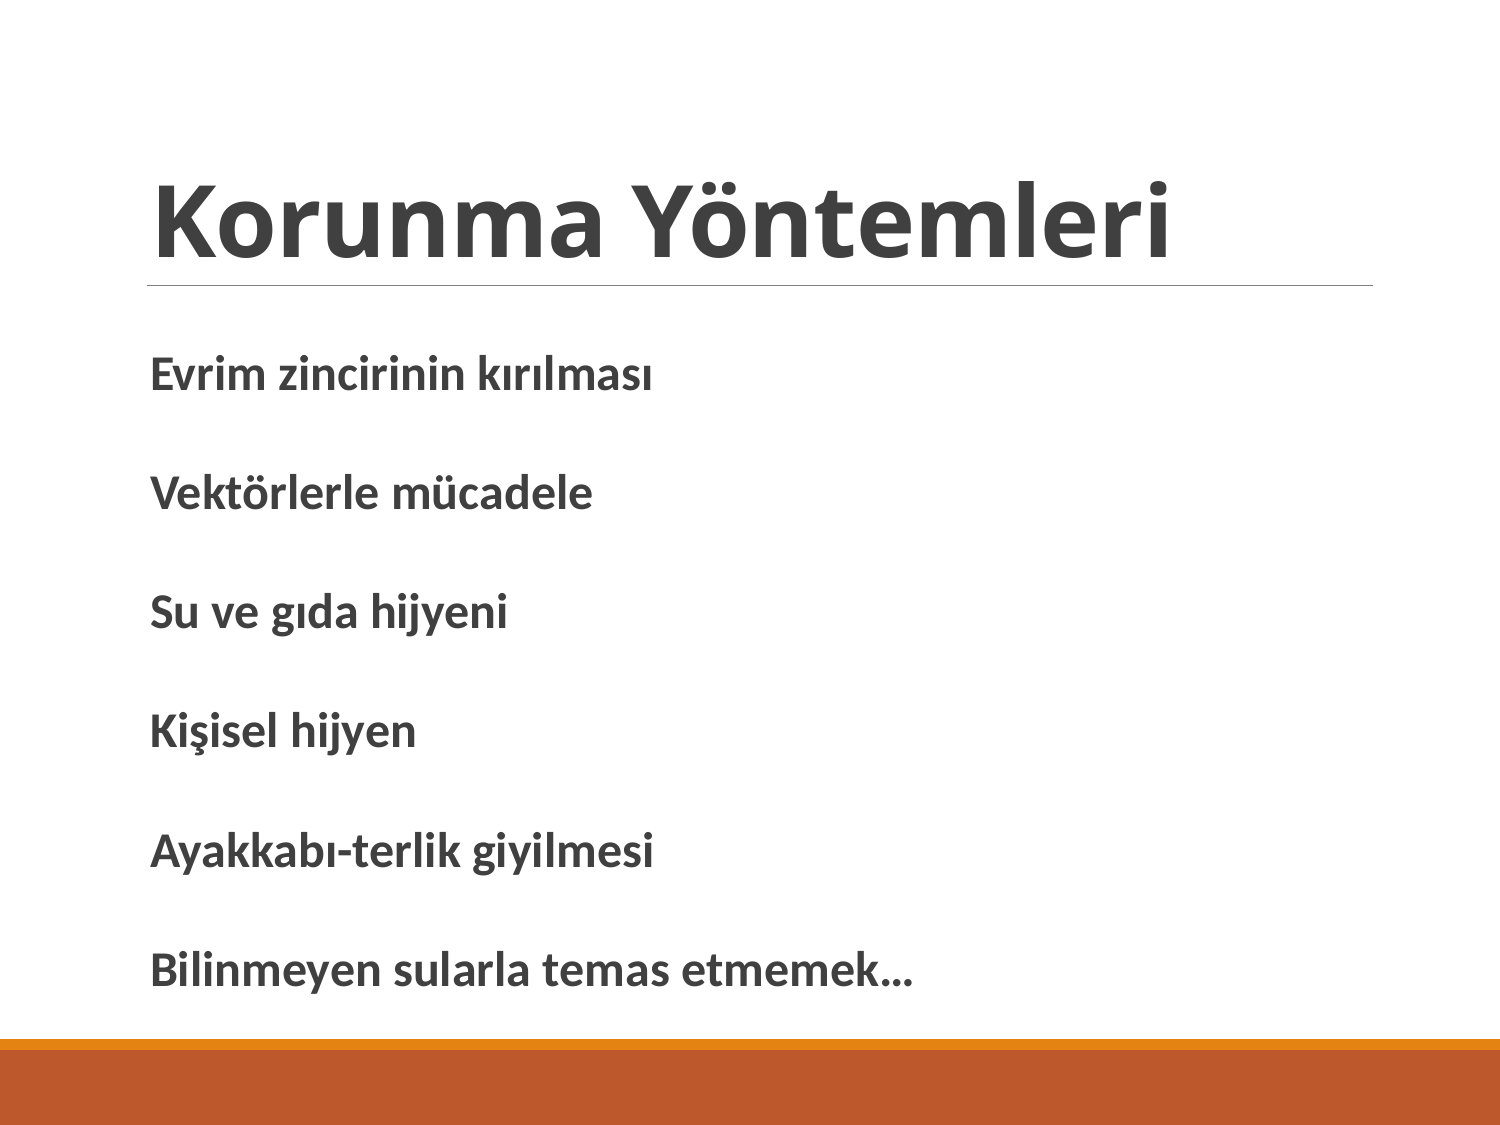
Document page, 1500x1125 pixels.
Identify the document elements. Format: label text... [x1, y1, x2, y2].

list Evrim zincirinin kırılması Vektörlerle mücadele Su ve gıda hijyeni Kişisel hijyen Ayakkabı-terlik giyilmesi Bilinmeyen sularla temas etmemek… [135, 302, 1373, 963]
title Korunma Yöntemleri [135, 47, 1373, 285]
